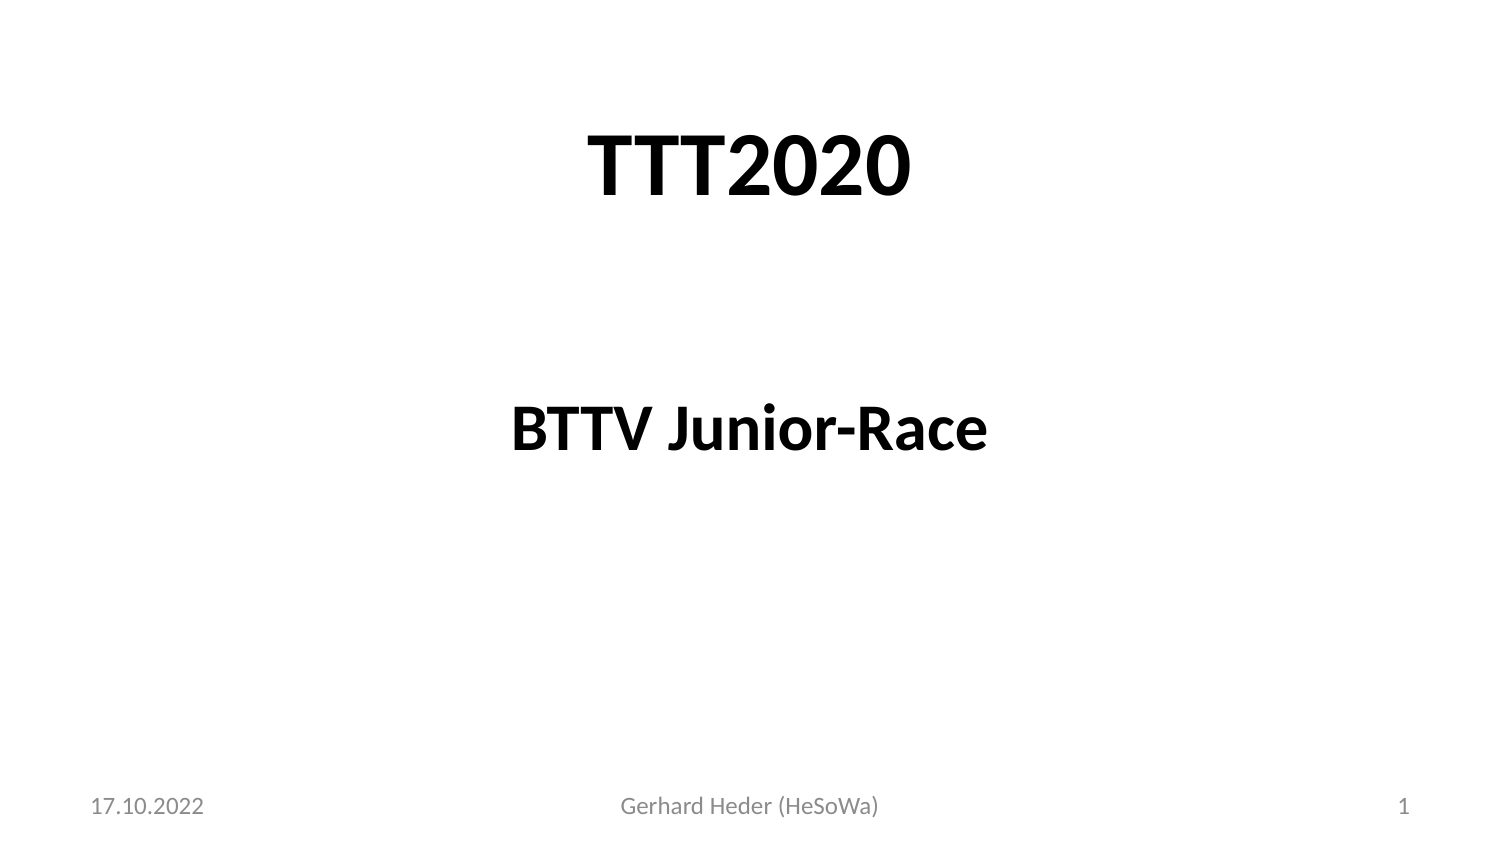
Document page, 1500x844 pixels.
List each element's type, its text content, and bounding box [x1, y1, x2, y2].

title TTT2020 [74, 88, 1426, 230]
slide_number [75, 782, 425, 827]
slide_number 1 [1074, 782, 1425, 827]
footer Gerhard Heder (HeSoWa) [512, 782, 988, 827]
subtitle BTTV Junior-Race [224, 376, 1276, 733]
